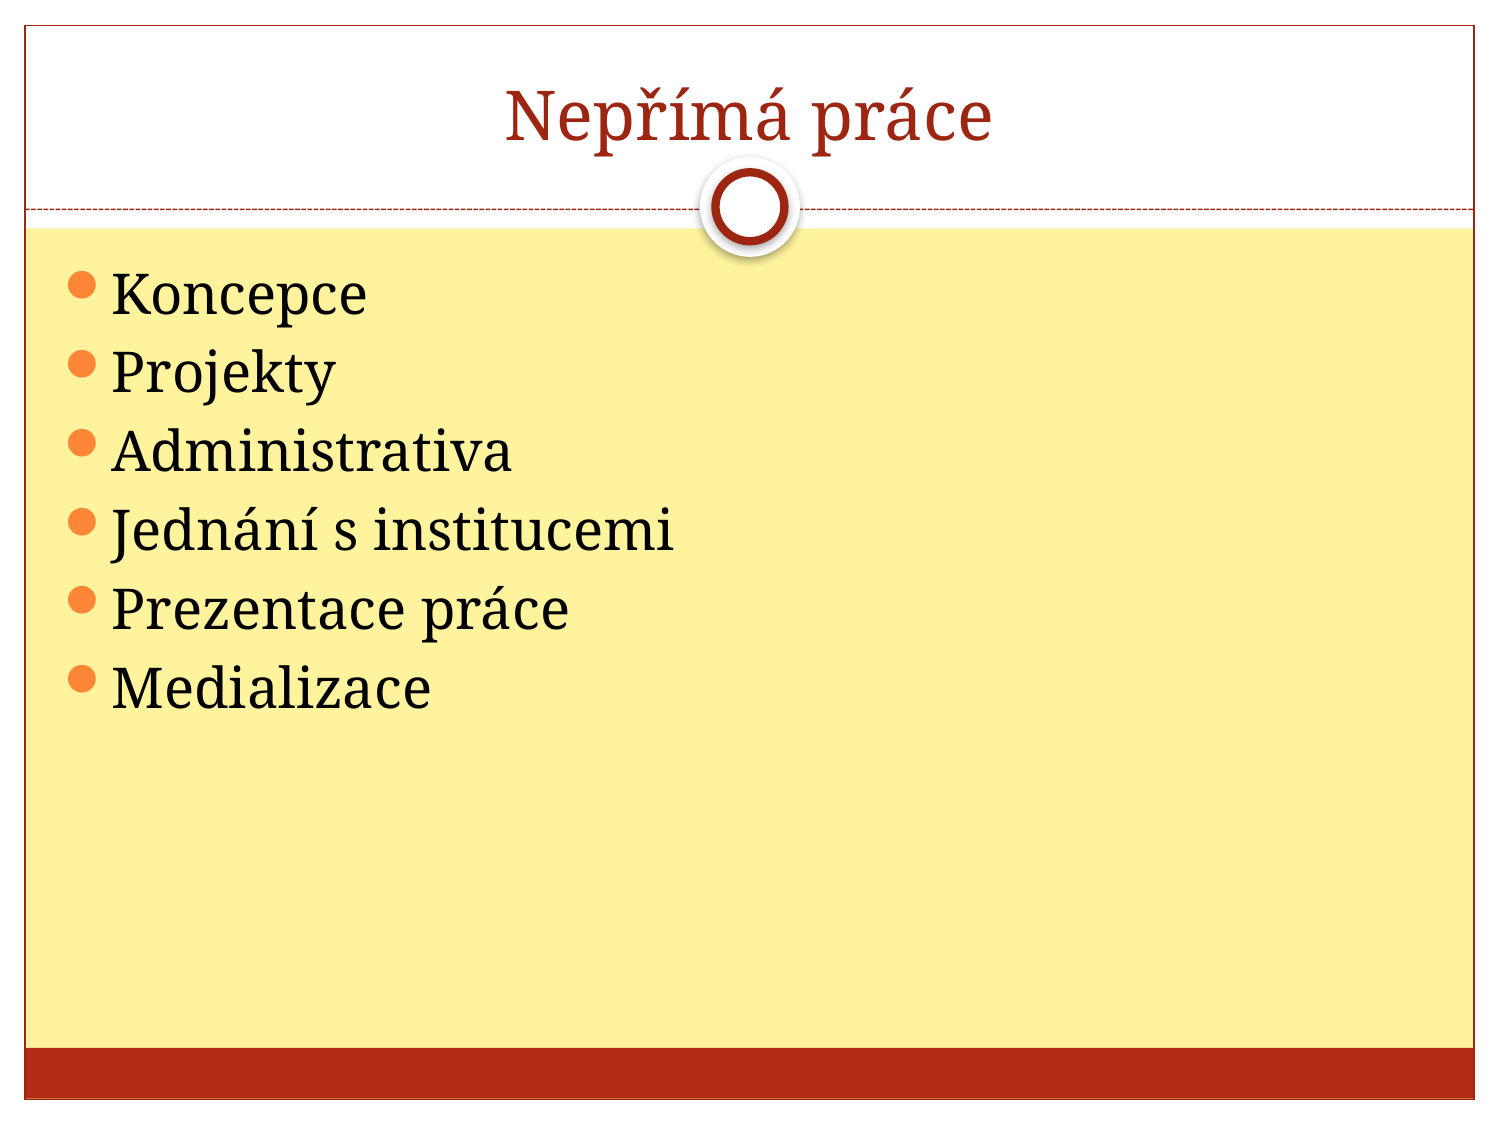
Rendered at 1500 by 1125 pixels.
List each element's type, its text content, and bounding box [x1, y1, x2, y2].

title Nepřímá práce [49, 37, 1450, 162]
list Koncepce Projekty Administrativa Jednání s institucemi Prezentace práce Medializace [49, 250, 1445, 1001]
